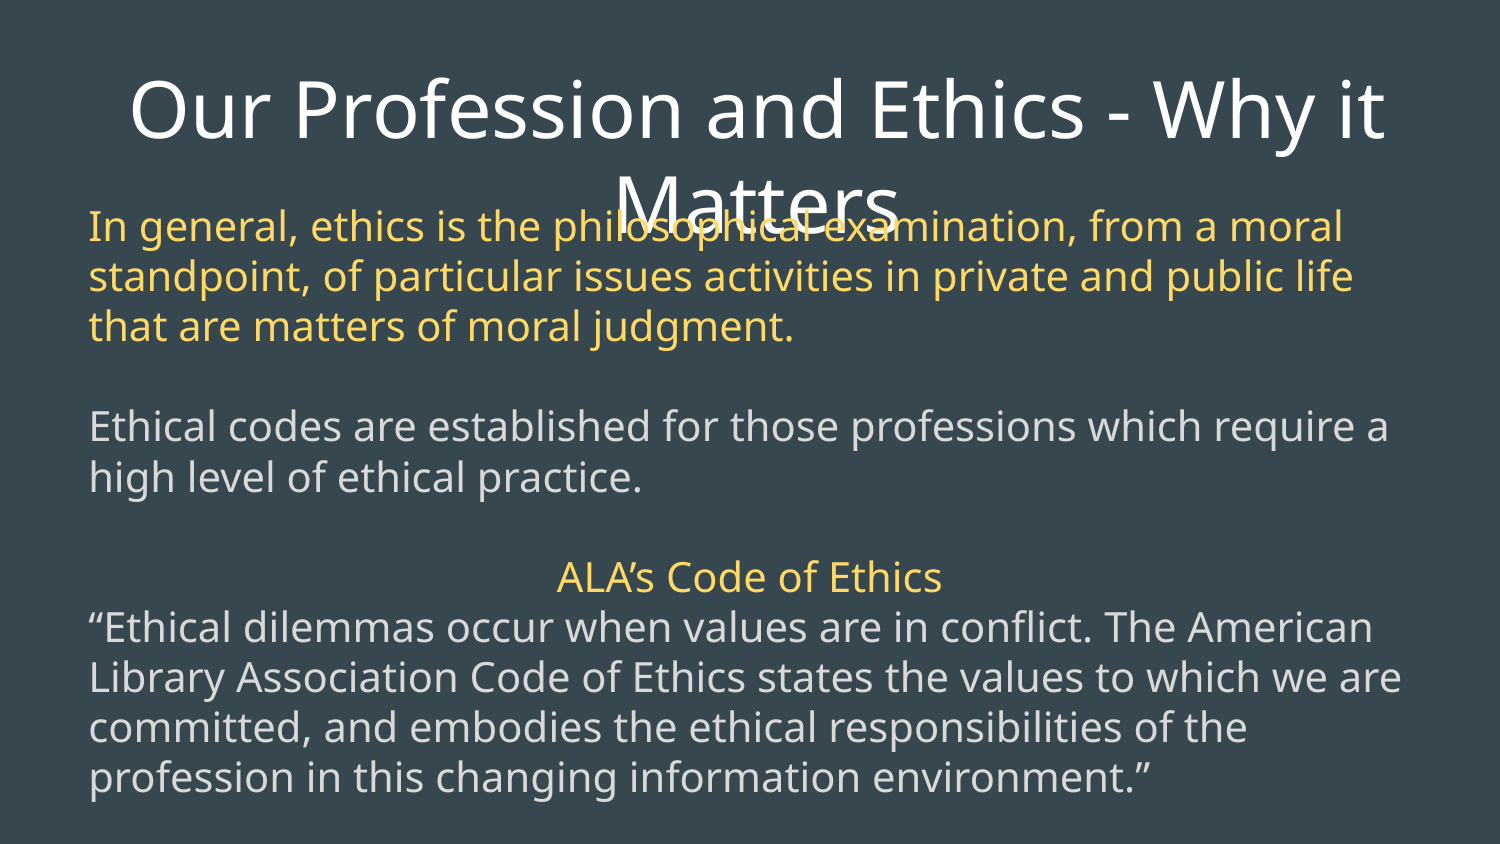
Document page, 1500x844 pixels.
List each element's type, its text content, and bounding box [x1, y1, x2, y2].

text_box Our Profession and Ethics - Why it Matters [7, 44, 1500, 255]
text_box In general, ethics is the philosophical examination, from a moral standpoint, of particular issues activities in private and public life that are matters of moral judgment. Ethical codes are established for those professions which require a high level of ethical practice. ALA’s Code of Ethics “Ethical dilemmas occur when values are in conflict. The American Library Association Code of Ethics states the values to which we are committed, and embodies the ethical responsibilities of the profession in this changing information environment.” [73, 185, 1427, 458]
